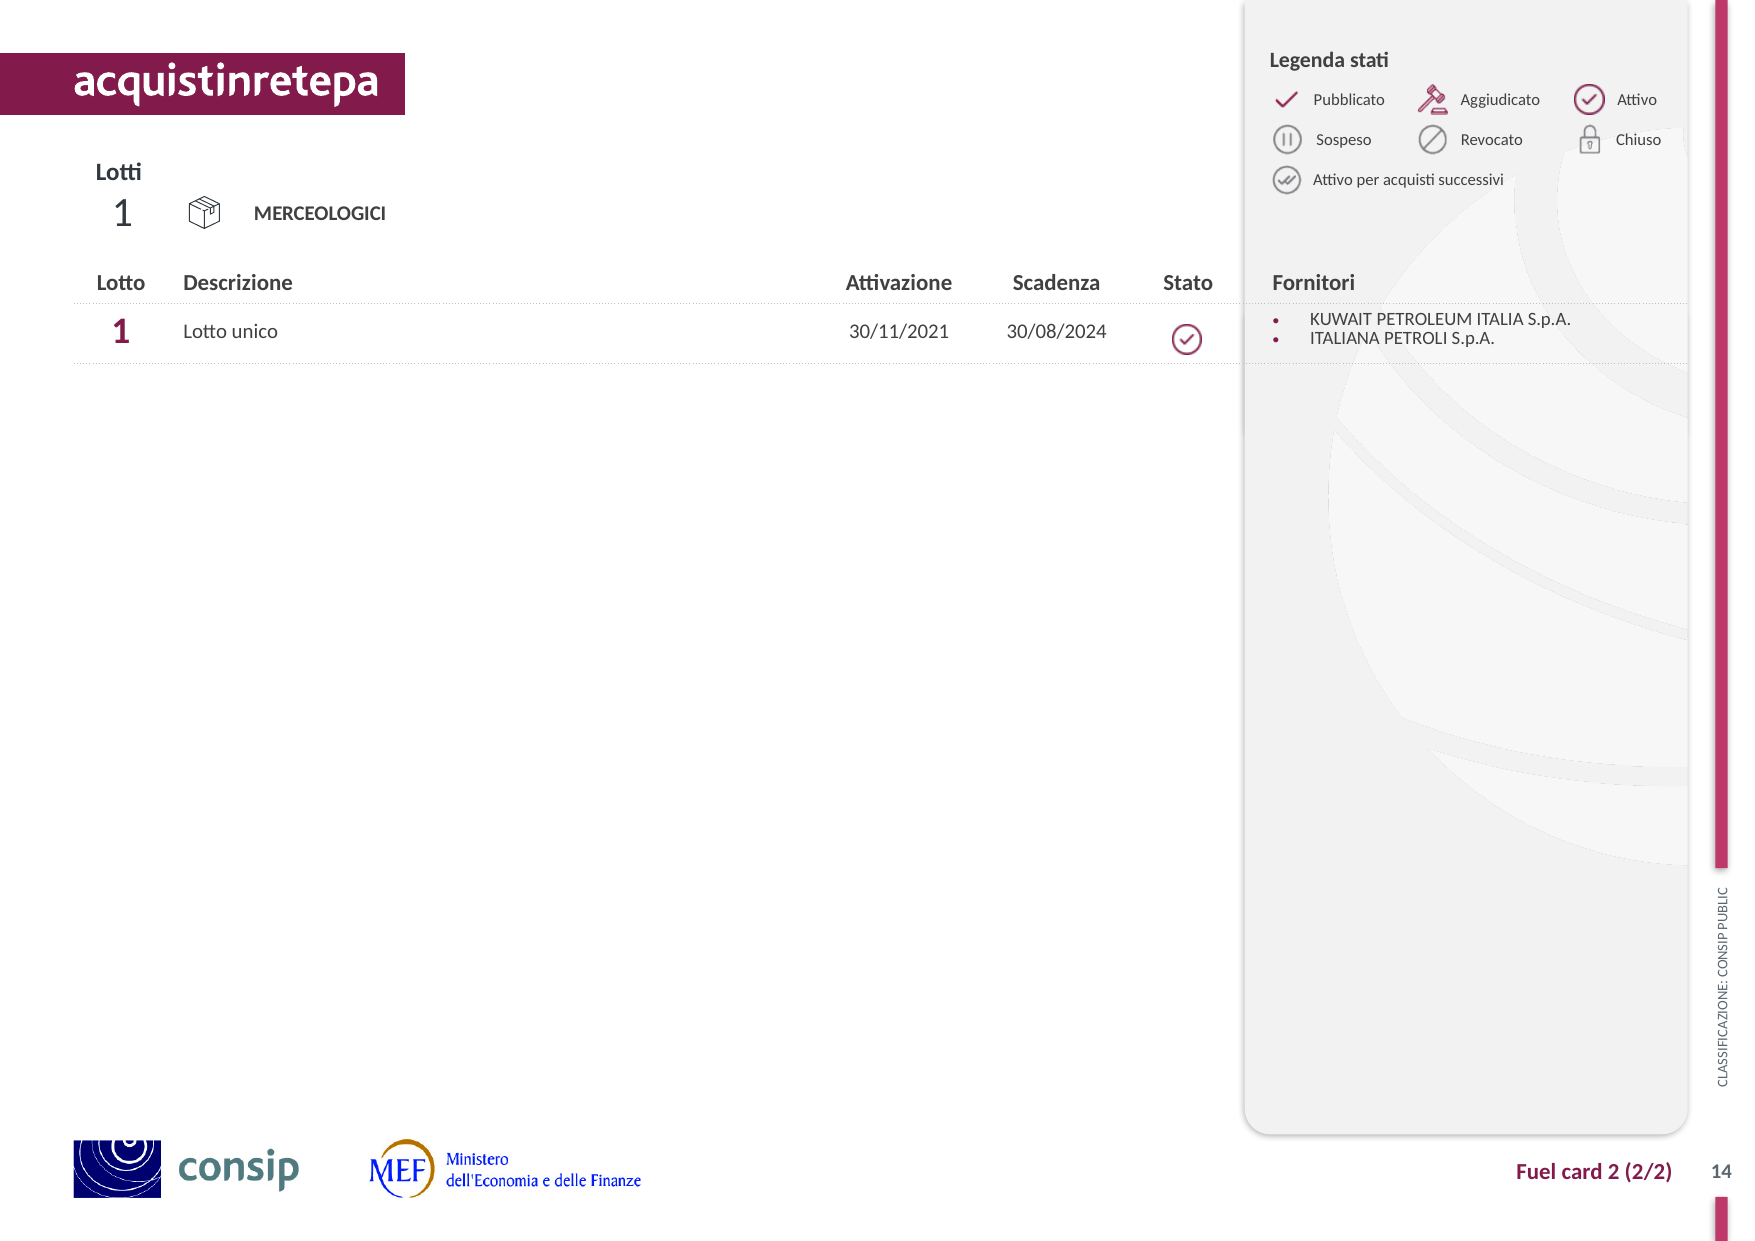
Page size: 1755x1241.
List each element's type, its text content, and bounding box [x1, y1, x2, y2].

text_box [188, 196, 220, 229]
text_box Lotti 1 [81, 147, 164, 243]
text_box Revocato [1449, 121, 1549, 157]
table_header Fornitori [1243, 266, 1686, 304]
picture [369, 1139, 641, 1198]
table_cell Lotto unico [168, 304, 818, 364]
picture [1574, 84, 1605, 115]
text_box Sospeso [1302, 121, 1390, 157]
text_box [1715, 0, 1728, 1241]
text_box Chiuso [1605, 121, 1684, 157]
table_header Scadenza [980, 266, 1133, 304]
picture [1172, 324, 1203, 355]
picture [1271, 124, 1688, 896]
text_box Attivo [1602, 81, 1682, 117]
table_cell [1133, 304, 1243, 364]
picture [73, 1140, 299, 1198]
text_box Attivo per acquisti successivi [1299, 161, 1526, 197]
text_box Pubblicato [1298, 81, 1411, 117]
text_box Legenda stati [1255, 38, 1456, 80]
table_header Lotto [74, 266, 168, 304]
table_cell 30/08/2024 [980, 304, 1133, 364]
table_header Stato [1133, 266, 1243, 304]
picture [1417, 84, 1448, 115]
picture [1272, 84, 1302, 115]
table_header Attivazione [818, 266, 980, 304]
text_box Aggiudicato [1445, 81, 1558, 117]
table_cell KUWAIT PETROLEUM ITALIA S.p.A. ITALIANA PETROLI S.p.A. [1243, 304, 1686, 364]
title Fuel card 2 (2/2) [735, 1149, 1688, 1216]
table_cell 30/11/2021 [818, 304, 980, 364]
table_header Descrizione [168, 266, 818, 304]
text_box MERCEOLOGICI [239, 192, 559, 233]
table_cell 1 [74, 304, 168, 364]
